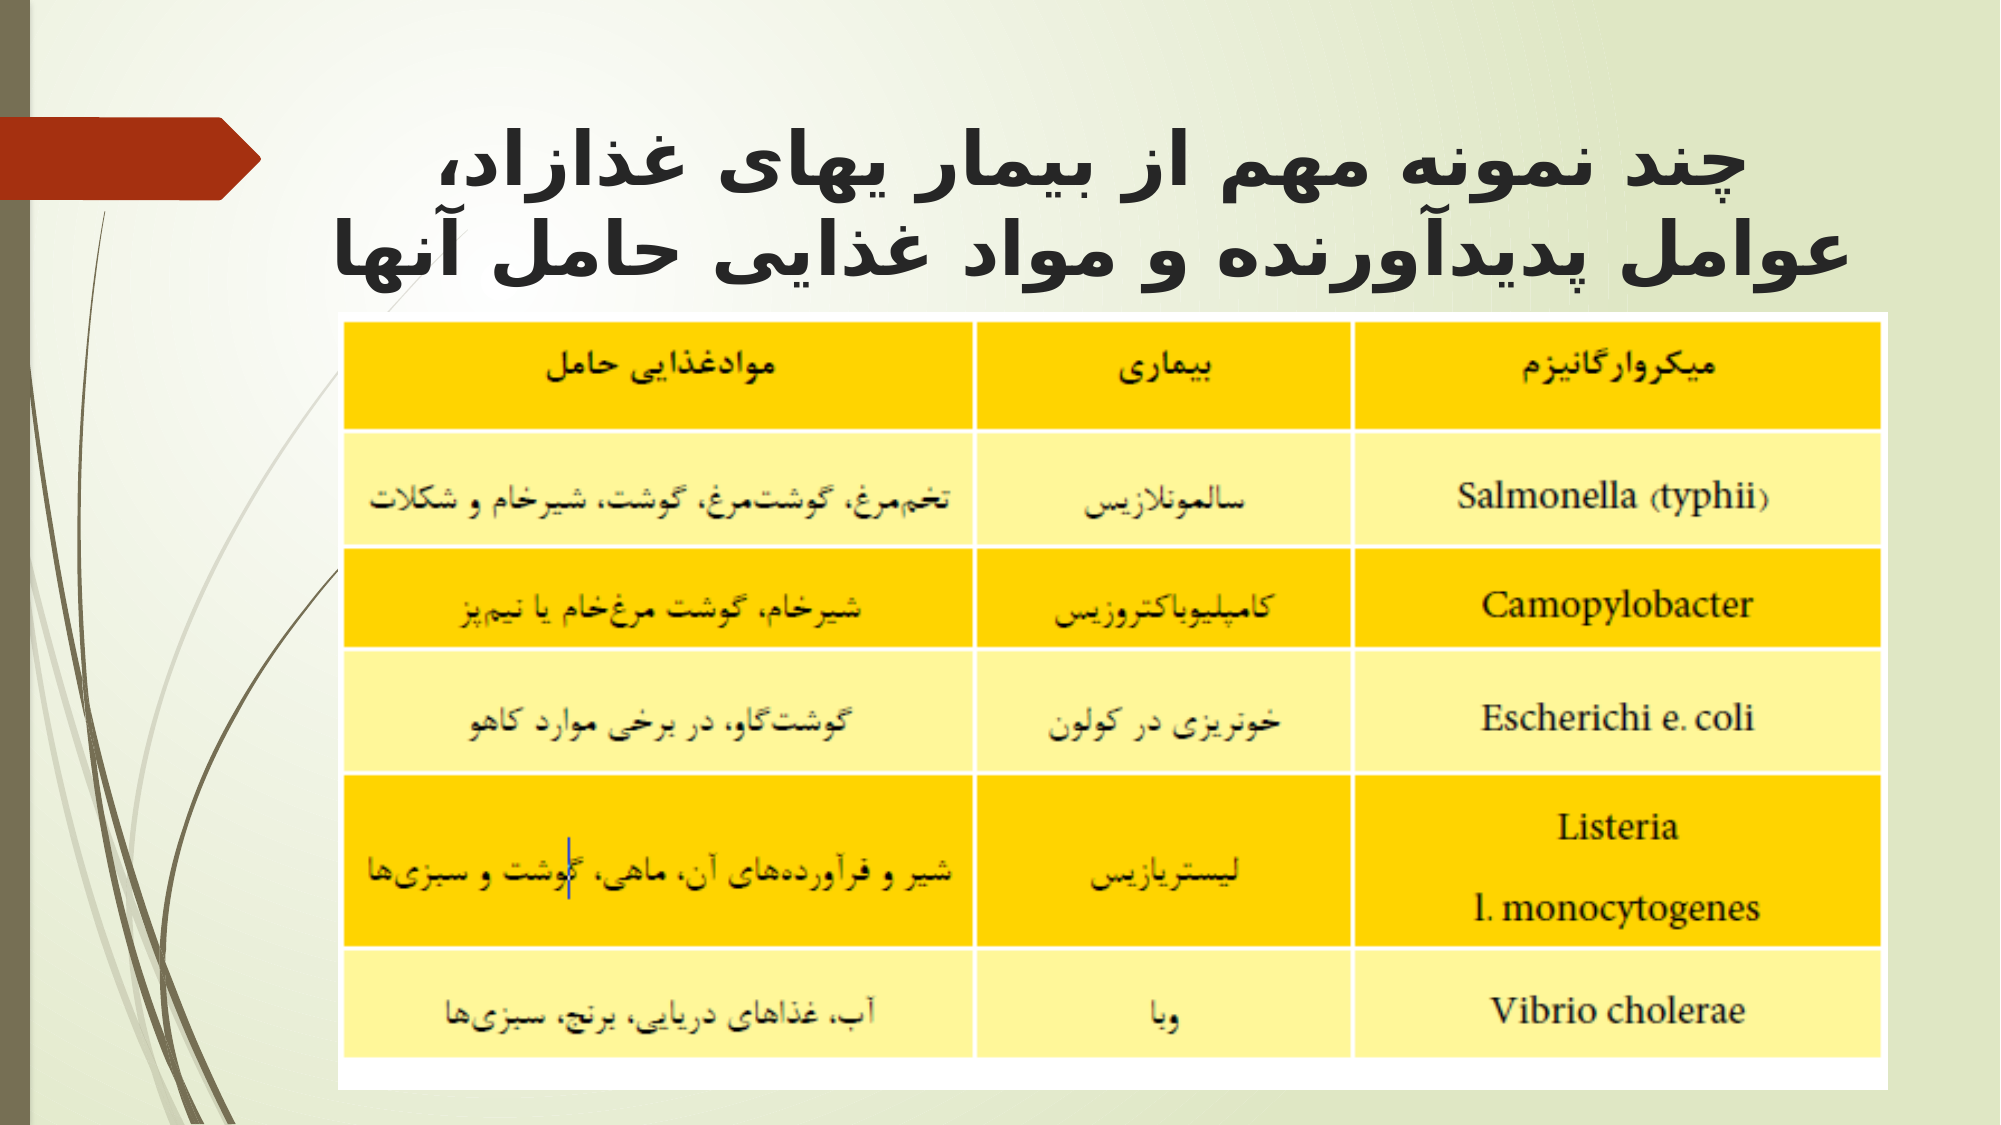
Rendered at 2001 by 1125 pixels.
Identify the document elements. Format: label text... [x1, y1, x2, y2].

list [337, 312, 1888, 1090]
title چند نمونه مهم از بیمار یهای غذازاد، عوامل پدیدآورنده و مواد غذایی حامل آنها [300, 102, 1888, 313]
